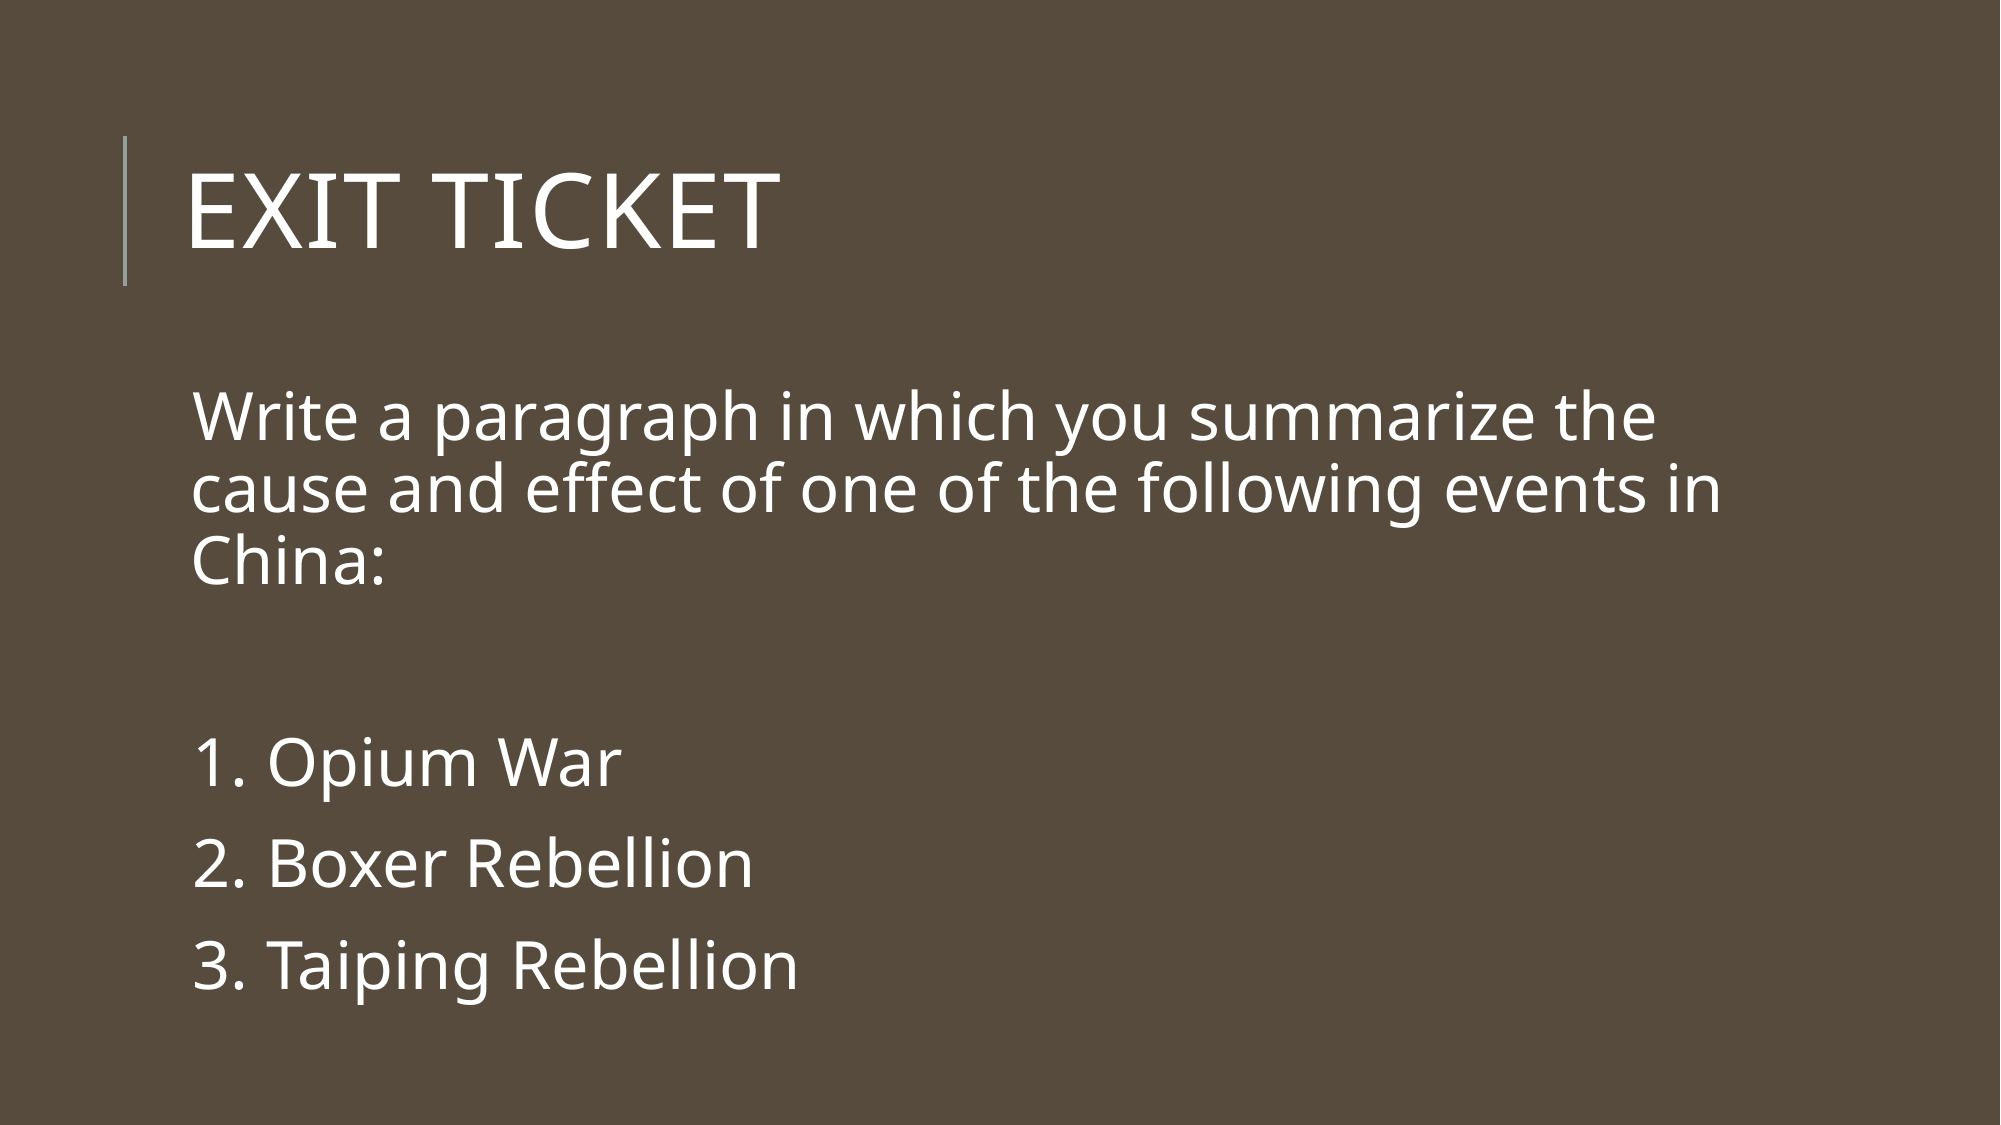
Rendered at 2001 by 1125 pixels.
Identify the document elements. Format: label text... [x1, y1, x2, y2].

title Exit Ticket [168, 96, 1763, 342]
list Write a paragraph in which you summarize the cause and effect of one of the following events in China: 1. Opium War 2. Boxer Rebellion 3. Taiping Rebellion [168, 375, 1763, 1035]
